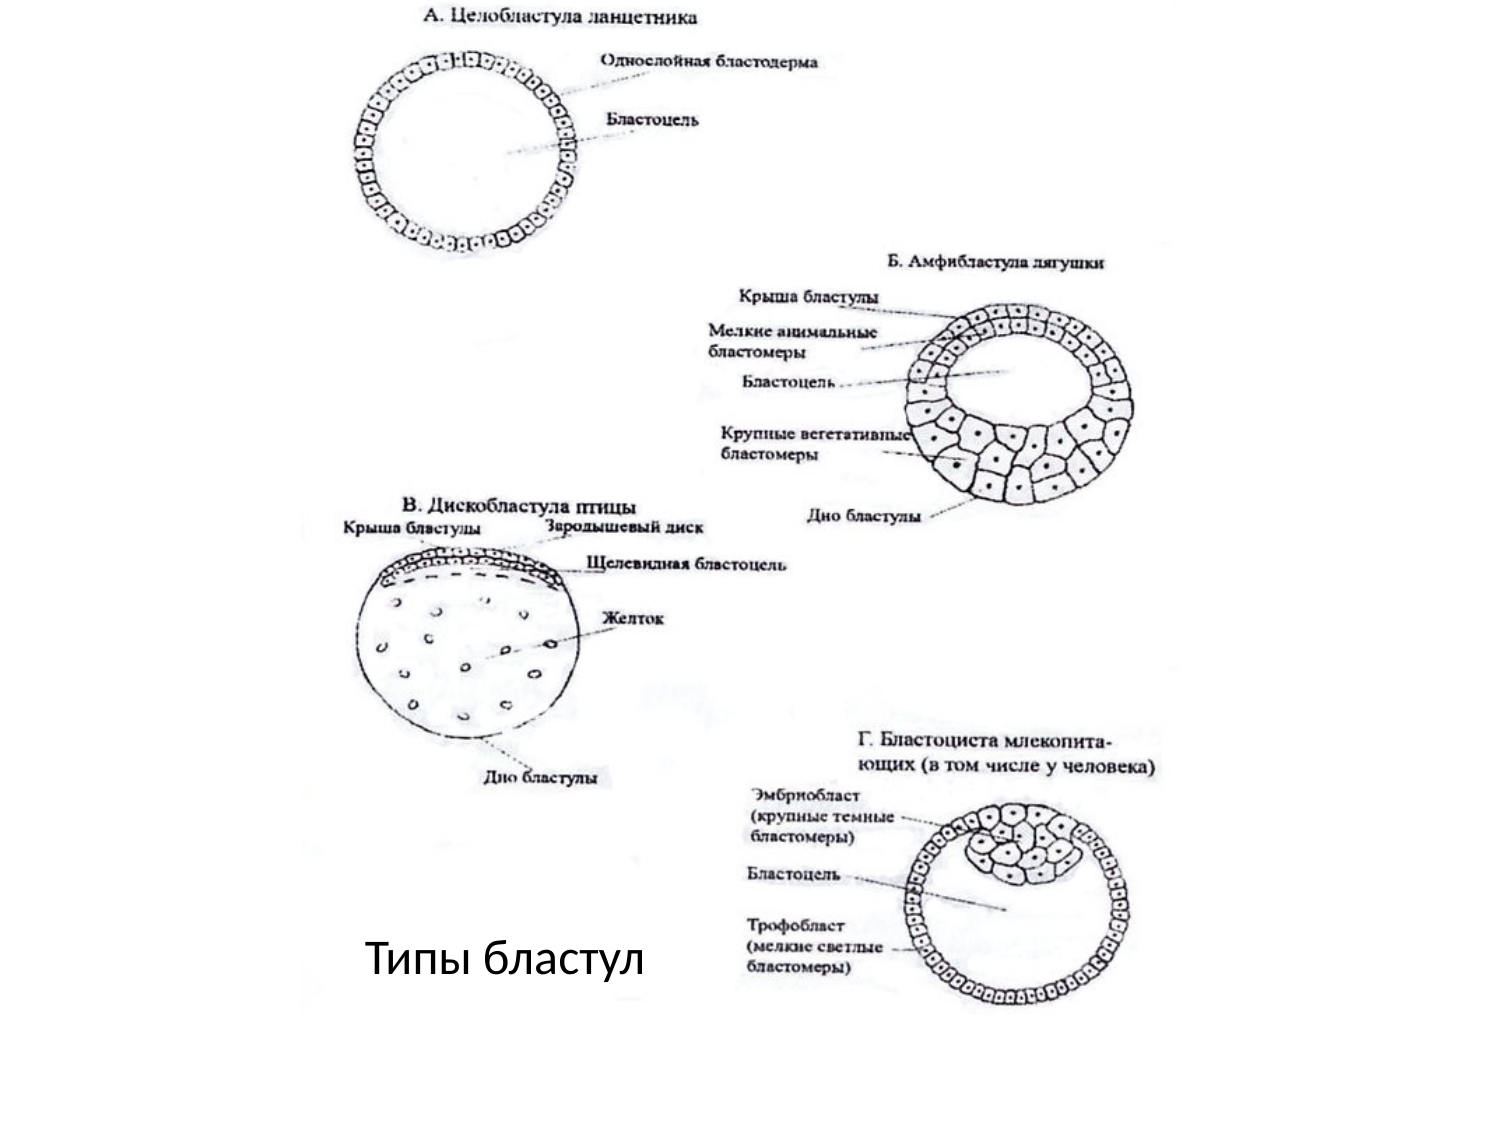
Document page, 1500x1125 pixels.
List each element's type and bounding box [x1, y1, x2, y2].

picture [300, 0, 1180, 1024]
